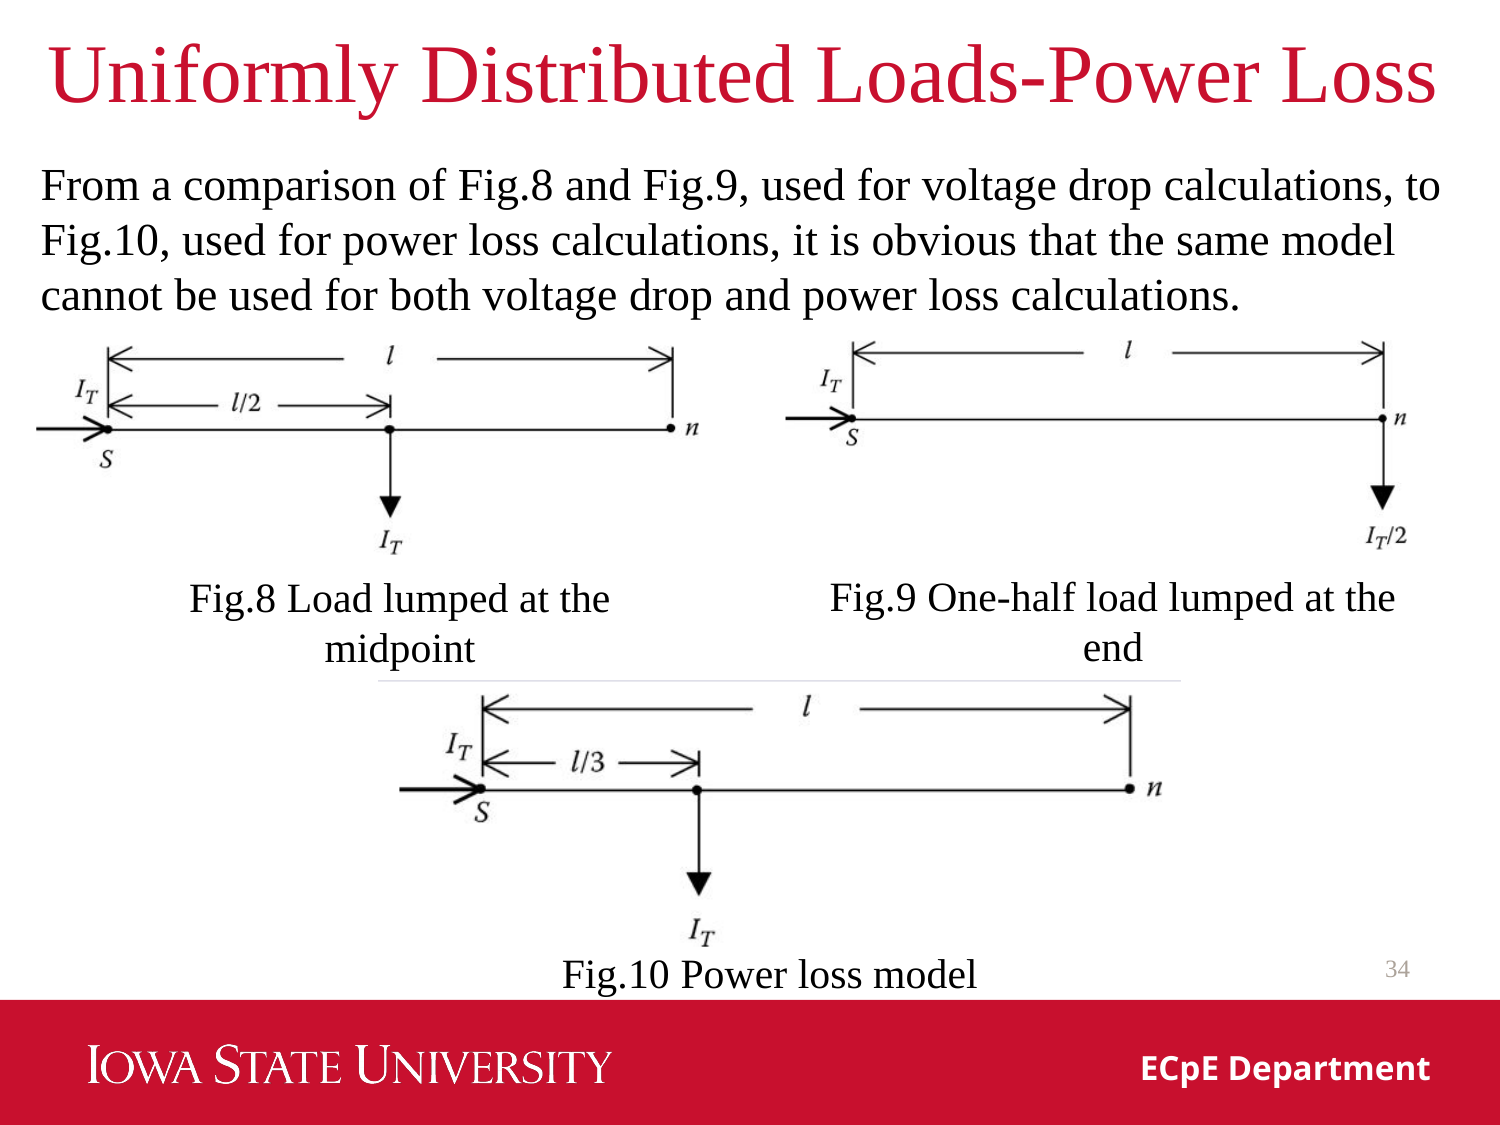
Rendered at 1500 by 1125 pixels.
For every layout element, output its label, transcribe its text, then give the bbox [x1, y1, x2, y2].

text_box Fig.8 Load lumped at the midpoint [112, 572, 688, 679]
picture [0, 337, 708, 563]
text_box Fig.9 One-half load lumped at the end [806, 573, 1420, 678]
picture [87, 1044, 613, 1088]
text_box Uniformly Distributed Loads-Power Loss [33, 11, 1455, 127]
text_box Fig.10 Power loss model [482, 965, 1058, 1005]
text_box From a comparison of Fig.8 and Fig.9, used for voltage drop calculations, to Fig.10, used for power loss calculations, it is obvious that the same model cannot be used for both voltage drop and power loss calculations. [25, 147, 1500, 328]
slide_number 34 [1074, 937, 1425, 998]
picture [779, 337, 1432, 564]
picture [377, 679, 1181, 956]
